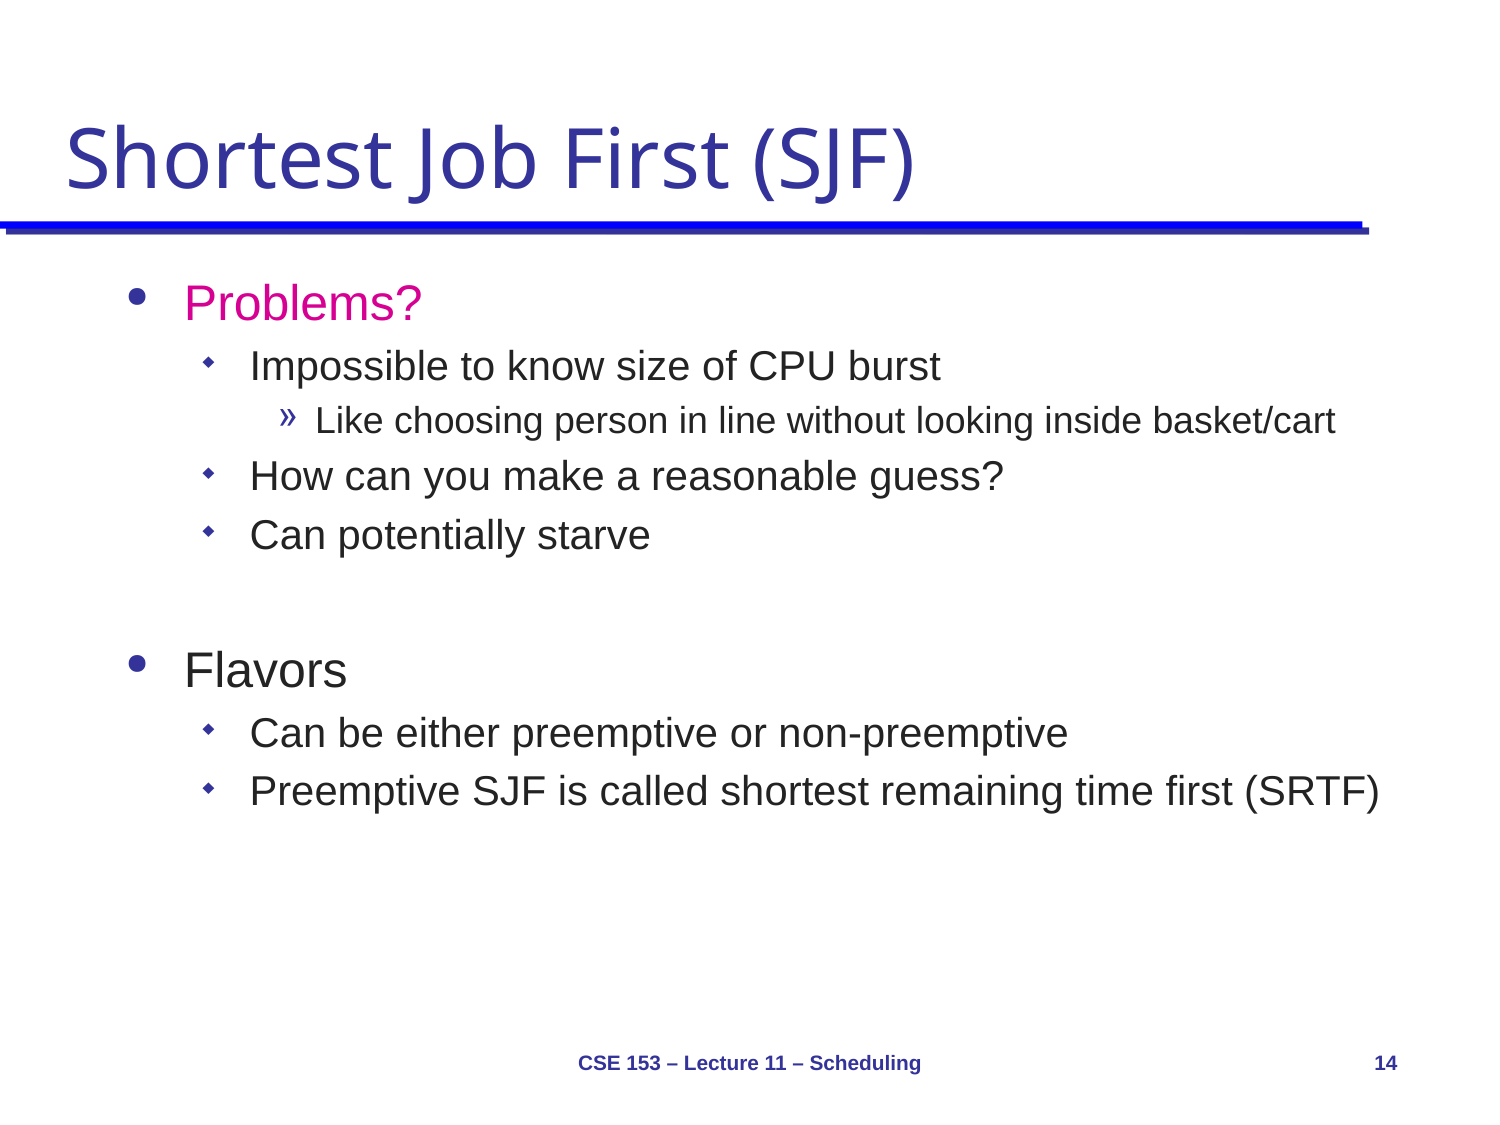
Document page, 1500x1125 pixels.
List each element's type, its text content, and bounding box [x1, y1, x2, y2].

list Problems? Impossible to know size of CPU burst Like choosing person in line without looking inside basket/cart How can you make a reasonable guess? Can potentially starve Flavors Can be either preemptive or non-preemptive Preemptive SJF is called shortest remaining time first (SRTF) [112, 262, 1413, 1013]
footer CSE 153 – Lecture 11 – Scheduling [512, 1024, 988, 1101]
title Shortest Job First (SJF) [49, 24, 1451, 213]
slide_number 14 [1312, 1024, 1413, 1101]
